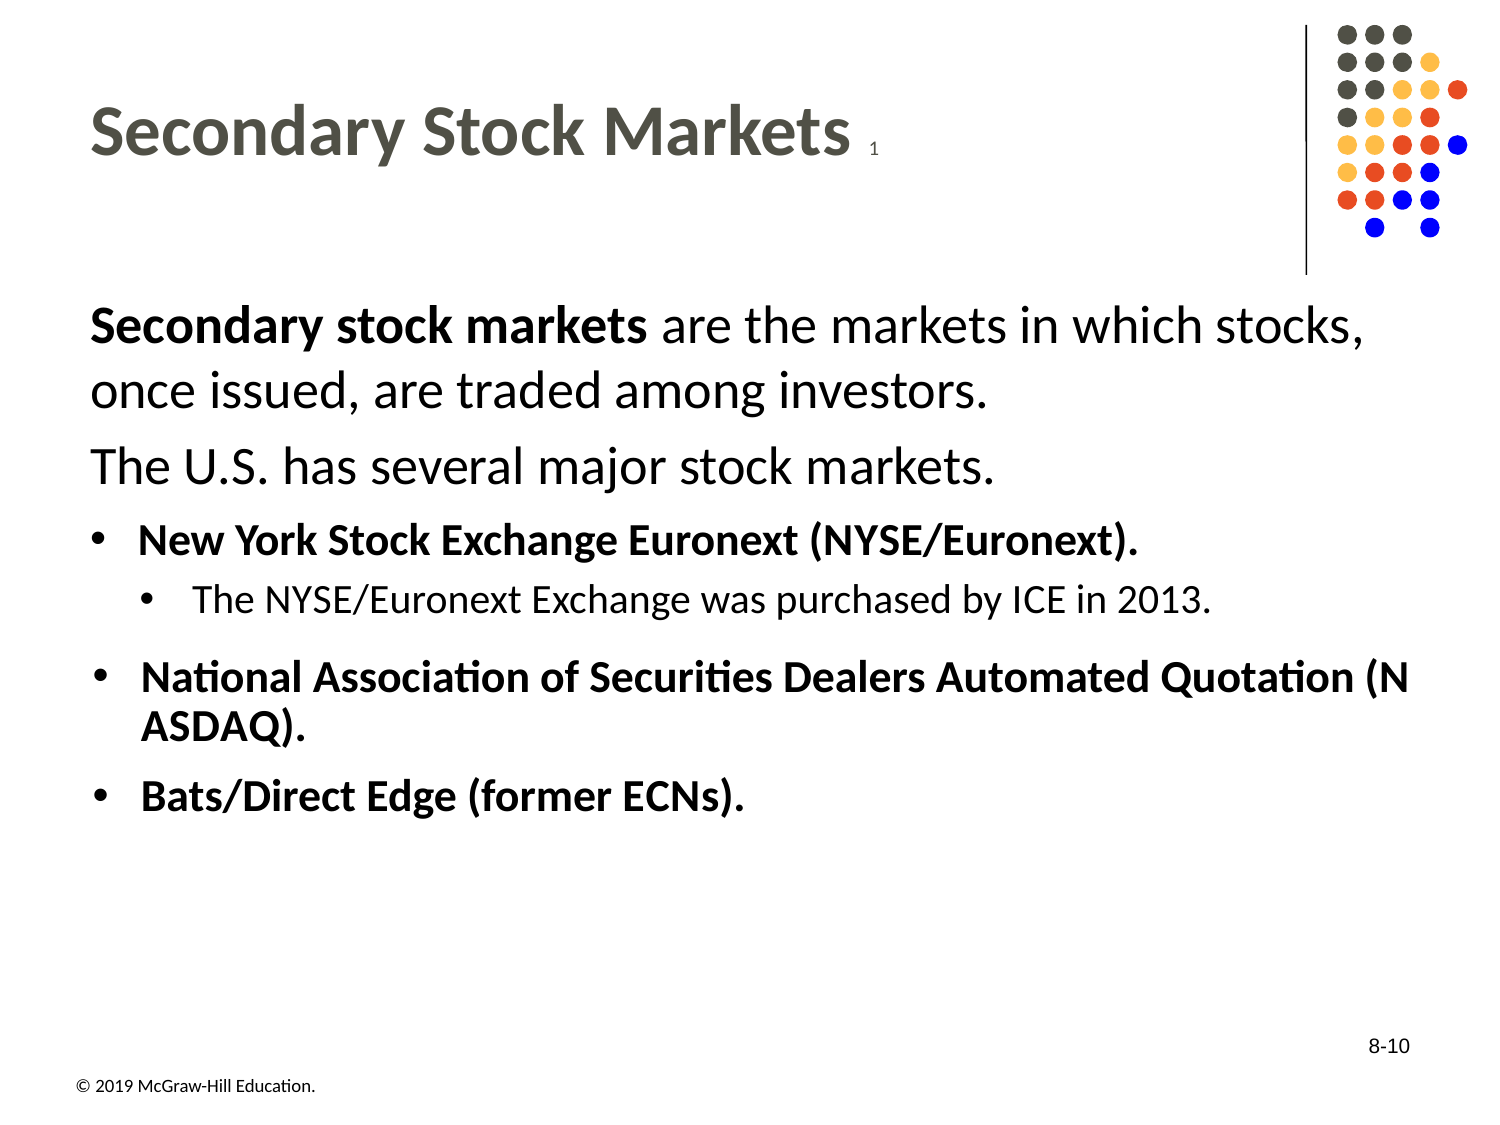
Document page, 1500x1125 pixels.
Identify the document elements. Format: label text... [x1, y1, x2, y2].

list Secondary stock markets are the markets in which stocks, once issued, are traded among investors. The U.S. has several major stock markets. New York Stock Exchange Euronext (N Y S E/Euronext). The N Y S E/Euronext Exchange was purchased by I C E in 2013. [75, 282, 1425, 634]
slide_number 8-10 [1074, 1025, 1425, 1100]
list National Association of Securities Dealers Automated Quotation (N A S D A Q). Bats/Direct Edge (former E C N s). [77, 645, 1428, 835]
title Secondary Stock Markets 1 [75, 66, 1313, 187]
